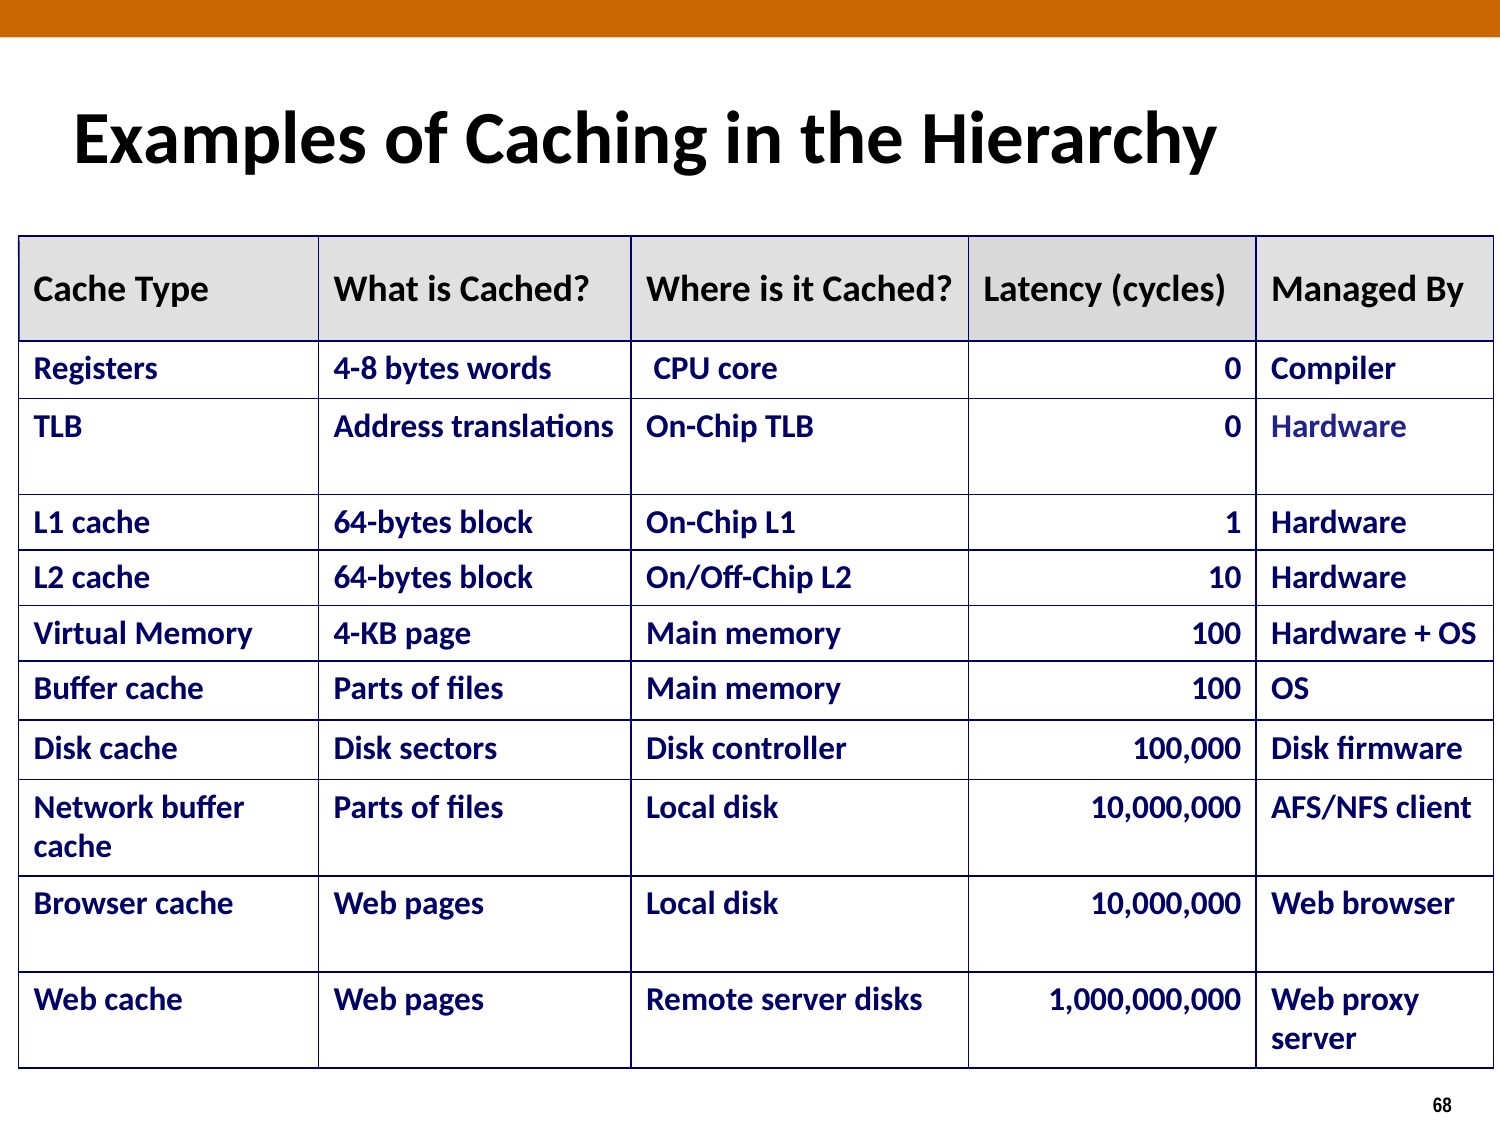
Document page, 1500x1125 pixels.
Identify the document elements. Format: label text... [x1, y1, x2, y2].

text_box L2 cache [18, 550, 318, 606]
text_box 4-8 bytes words [318, 341, 631, 399]
text_box Main memory [631, 661, 969, 720]
title Examples of Caching in the Hierarchy [58, 71, 1305, 197]
text_box 64-bytes block [318, 550, 631, 606]
text_box Hardware [1257, 399, 1494, 494]
text_box Hardware [1257, 494, 1494, 549]
text_box Parts of files [318, 661, 631, 720]
text_box 100 [969, 605, 1257, 661]
text_box Local disk [631, 780, 969, 876]
text_box Parts of files [318, 780, 631, 876]
text_box 0 [969, 399, 1257, 494]
text_box 1,000,000,000 [969, 971, 1257, 1068]
text_box 10,000,000 [969, 780, 1257, 876]
text_box Disk sectors [318, 720, 631, 780]
text_box Latency (cycles) [969, 235, 1257, 341]
text_box Network buffer cache [18, 780, 318, 876]
text_box Disk controller [631, 720, 968, 780]
text_box Main memory [631, 605, 969, 661]
text_box 0 [969, 341, 1257, 399]
text_box CPU core [631, 341, 969, 399]
text_box Web pages [318, 971, 631, 1068]
text_box Web browser [1257, 876, 1494, 971]
text_box Disk cache [18, 720, 318, 780]
text_box Compiler [1257, 341, 1494, 399]
text_box On-Chip TLB [632, 399, 969, 494]
text_box Local disk [632, 876, 969, 971]
text_box AFS/NFS client [1257, 780, 1494, 876]
text_box 4-KB page [318, 606, 631, 661]
text_box Disk firmware [1256, 720, 1494, 780]
text_box On-Chip L1 [631, 494, 969, 549]
text_box L1 cache [18, 494, 318, 550]
text_box Virtual Memory [18, 606, 318, 661]
text_box Remote server disks [631, 971, 969, 1068]
text_box Web pages [319, 876, 632, 971]
text_box Registers [18, 341, 318, 399]
text_box 10,000,000 [969, 876, 1257, 971]
text_box 100 [969, 661, 1257, 720]
text_box Where is it Cached? [631, 235, 969, 341]
text_box OS [1257, 661, 1494, 720]
text_box Hardware + OS [1257, 605, 1494, 661]
text_box 10 [969, 549, 1257, 605]
text_box On/Off-Chip L2 [631, 549, 969, 605]
text_box Buffer cache [18, 661, 318, 720]
text_box 1 [969, 494, 1257, 549]
text_box Address translations [319, 399, 632, 494]
text_box Managed By [1257, 235, 1494, 341]
text_box Hardware [1257, 549, 1494, 605]
text_box Web cache [18, 971, 318, 1068]
text_box Web proxy server [1257, 971, 1494, 1068]
text_box 100,000 [968, 720, 1256, 780]
text_box 64-bytes block [318, 494, 631, 550]
text_box Browser cache [18, 876, 319, 971]
text_box TLB [18, 399, 319, 494]
text_box Cache Type [19, 235, 318, 341]
text_box What is Cached? [318, 235, 631, 341]
